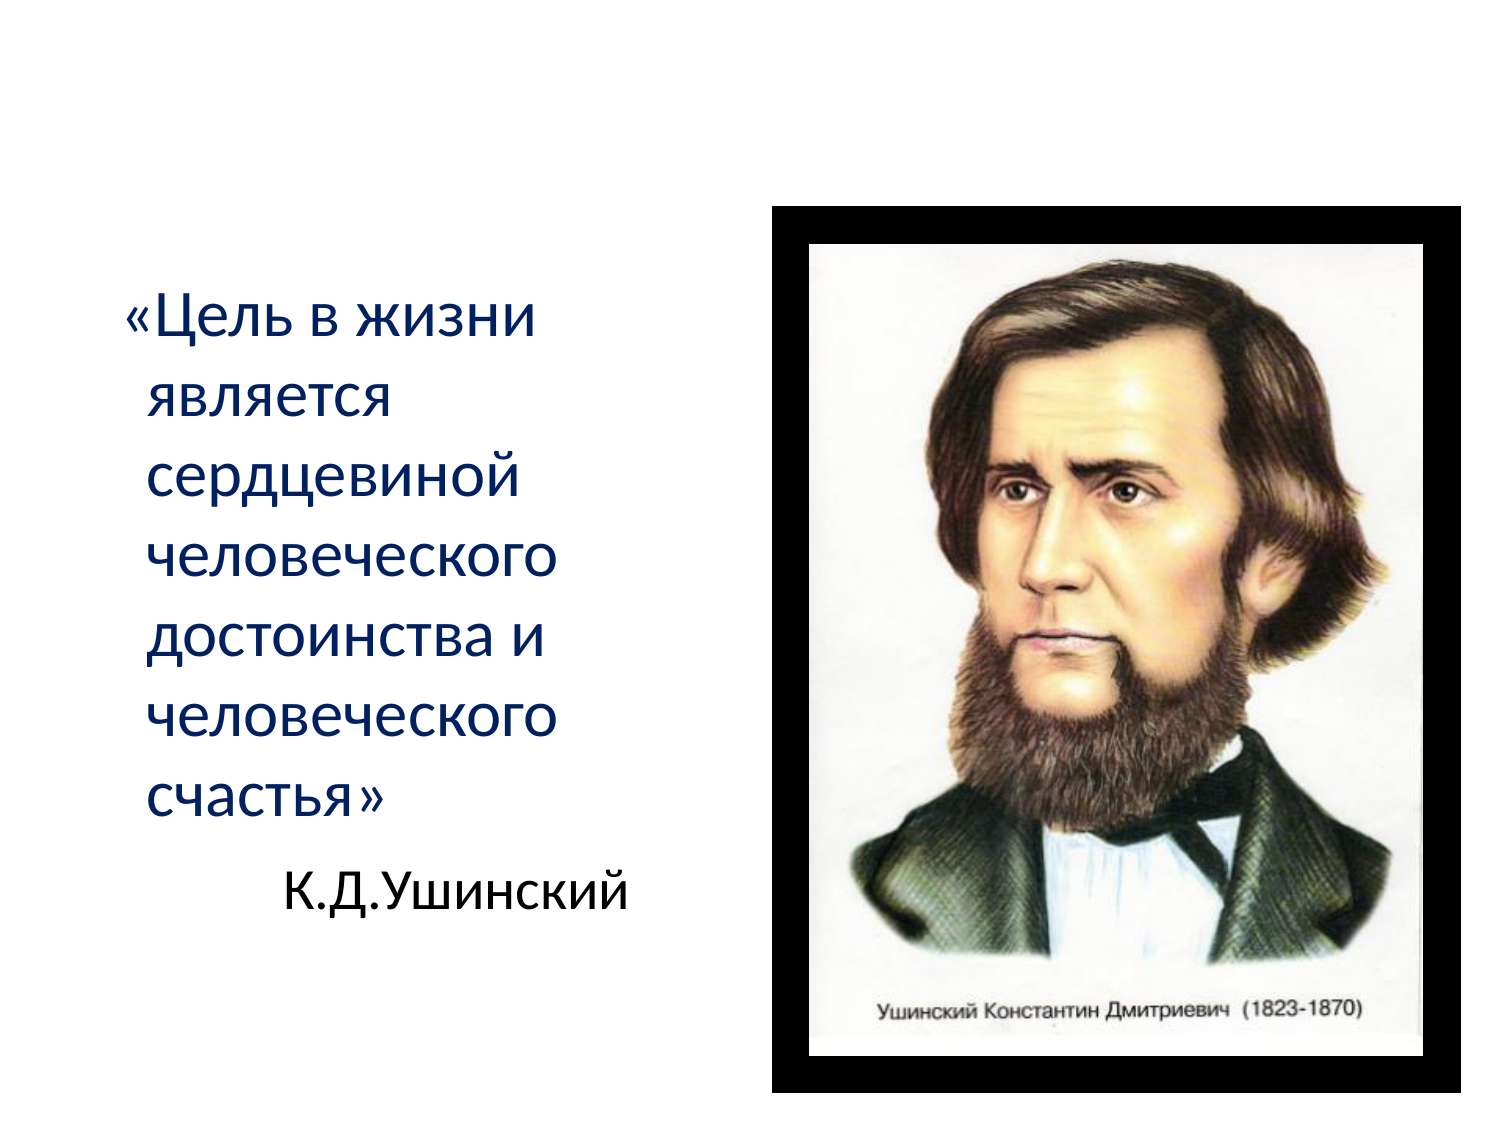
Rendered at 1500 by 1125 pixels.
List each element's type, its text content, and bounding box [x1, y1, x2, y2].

picture [808, 243, 1424, 1056]
list «Цель в жизни является сердцевиной человеческого достоинства и человеческого счастья» К.Д.Ушинский [75, 262, 738, 1005]
